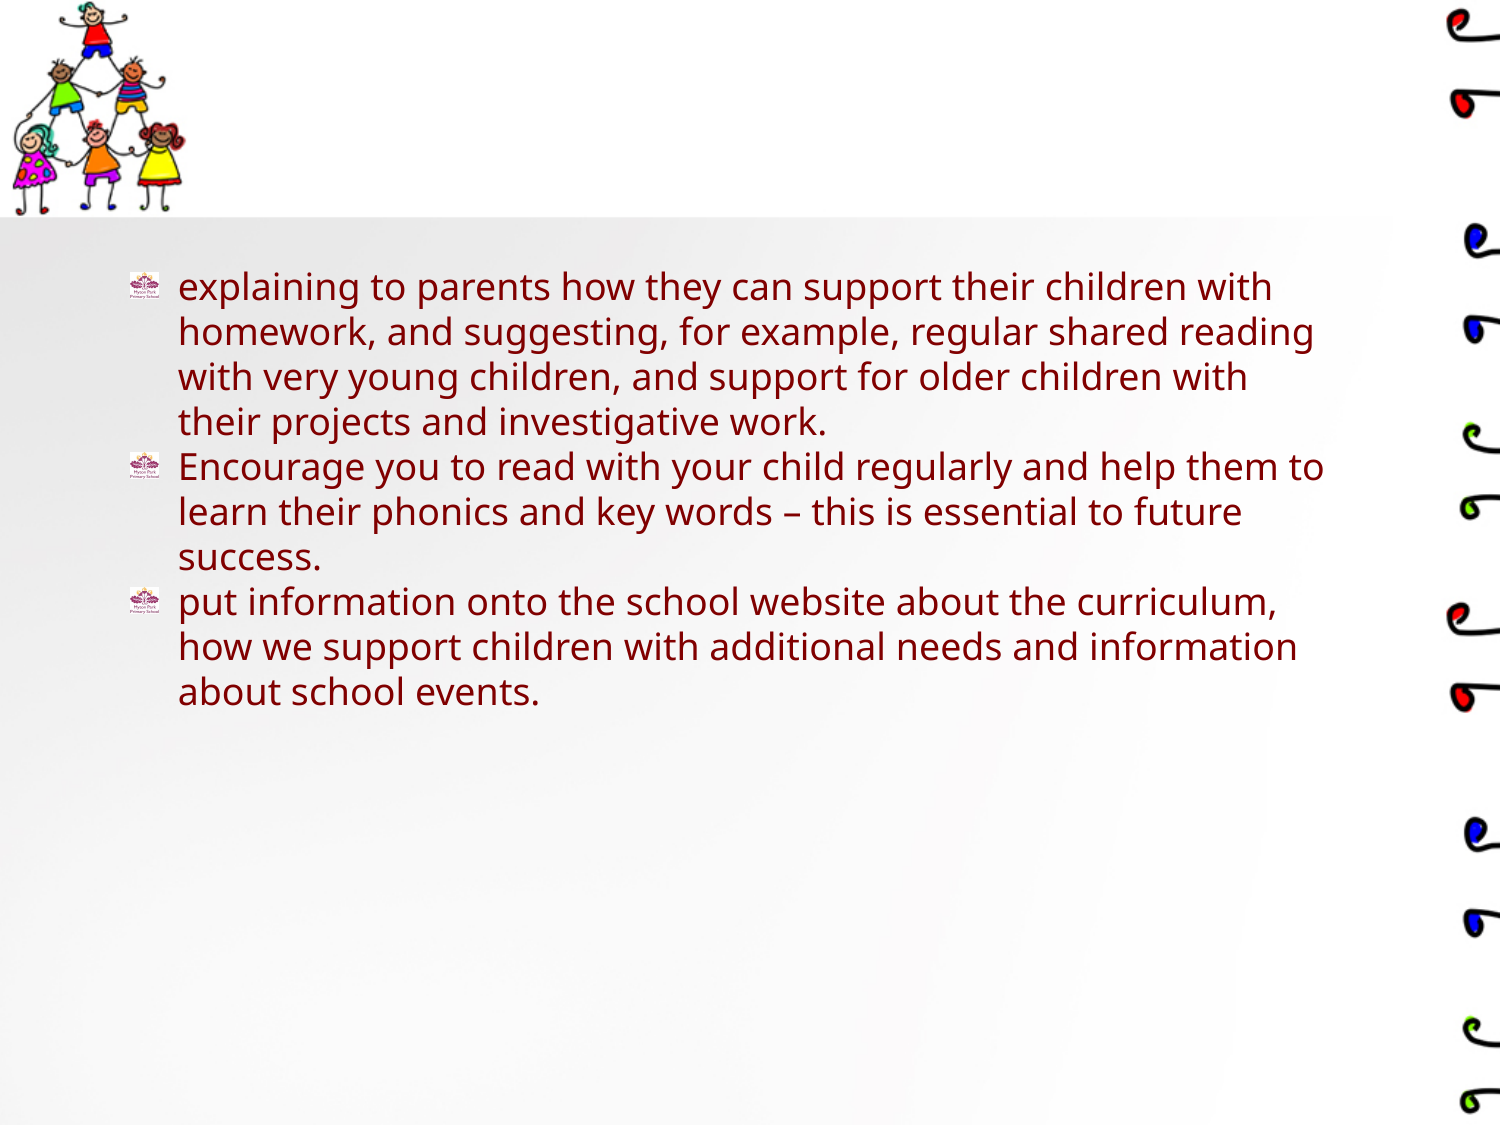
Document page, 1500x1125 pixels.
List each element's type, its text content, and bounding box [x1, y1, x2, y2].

text_box explaining to parents how they can support their children with homework, and suggesting, for example, regular shared reading with very young children, and support for older children with their projects and investigative work. Encourage you to read with your child regularly and help them to learn their phonics and key words – this is essential to future success. put information onto the school website about the curriculum, how we support children with additional needs and information about school events. [41, 255, 1353, 721]
picture [0, 0, 1500, 1125]
